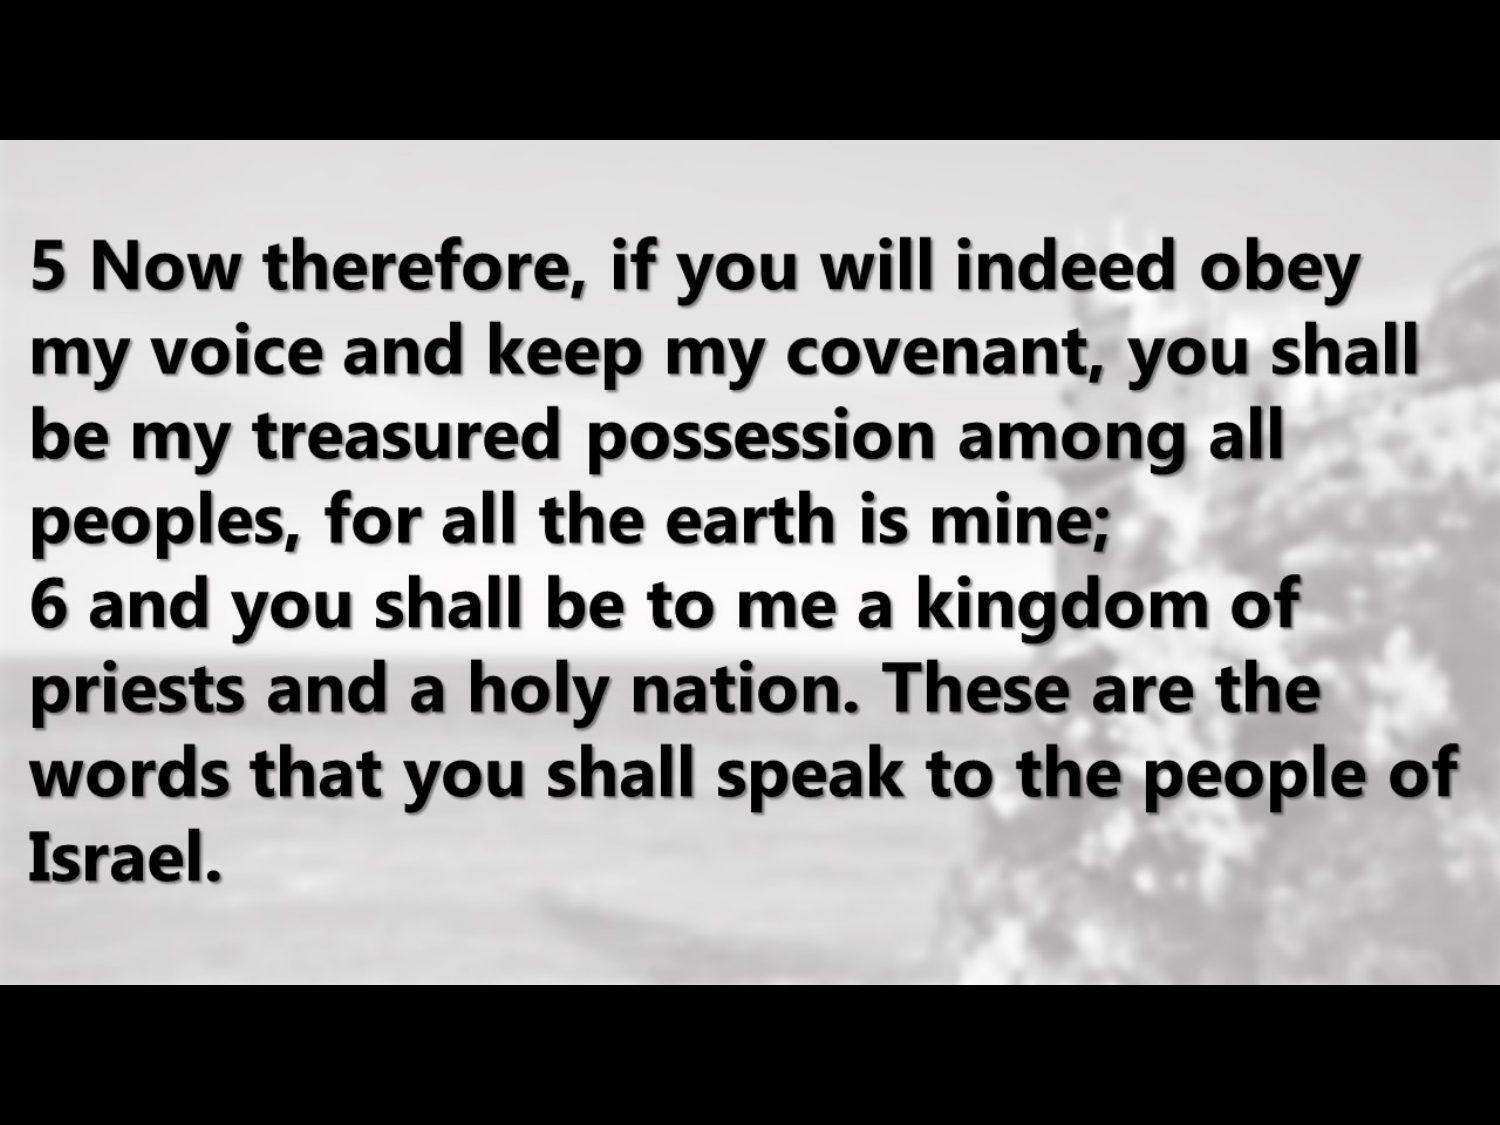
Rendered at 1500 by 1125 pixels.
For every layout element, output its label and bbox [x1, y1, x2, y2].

picture [0, 140, 1500, 985]
